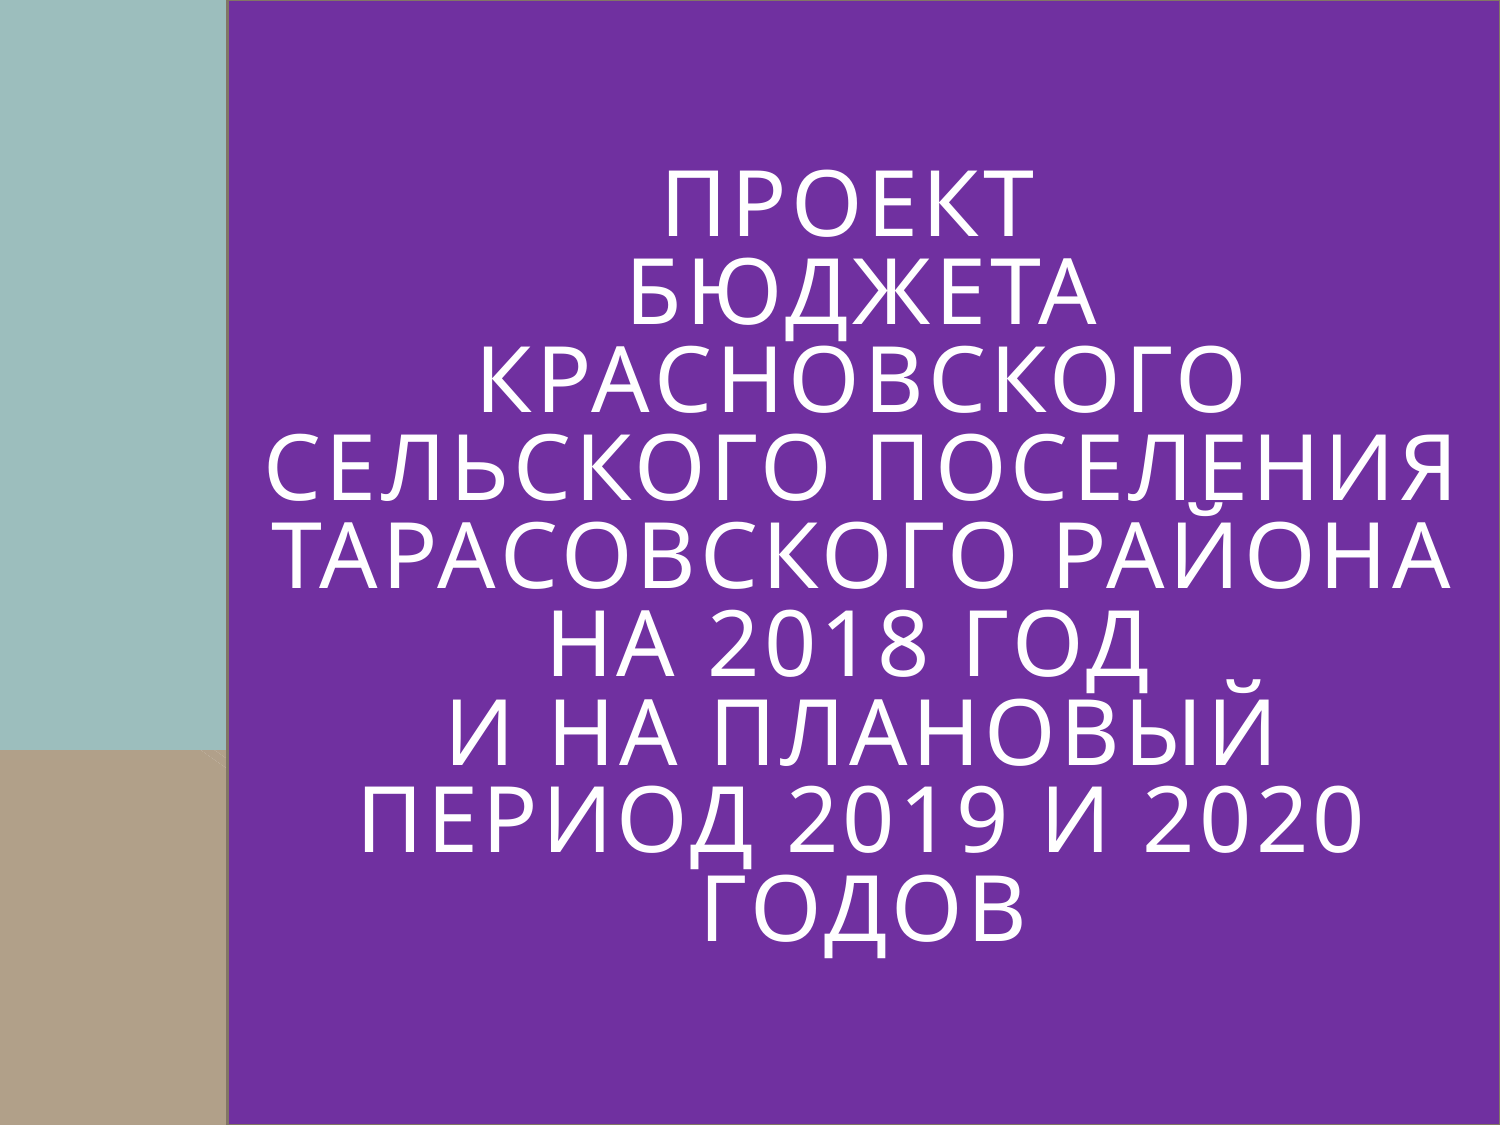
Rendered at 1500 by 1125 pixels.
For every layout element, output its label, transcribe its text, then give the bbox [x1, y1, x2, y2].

title проект Бюджета КРАСНОВСКОГО СЕЛЬСКОГО ПОСЕЛЕНИЯ Тарасовского района на 2018 год и на плановый период 2019 и 2020 годов [226, 0, 1500, 1125]
